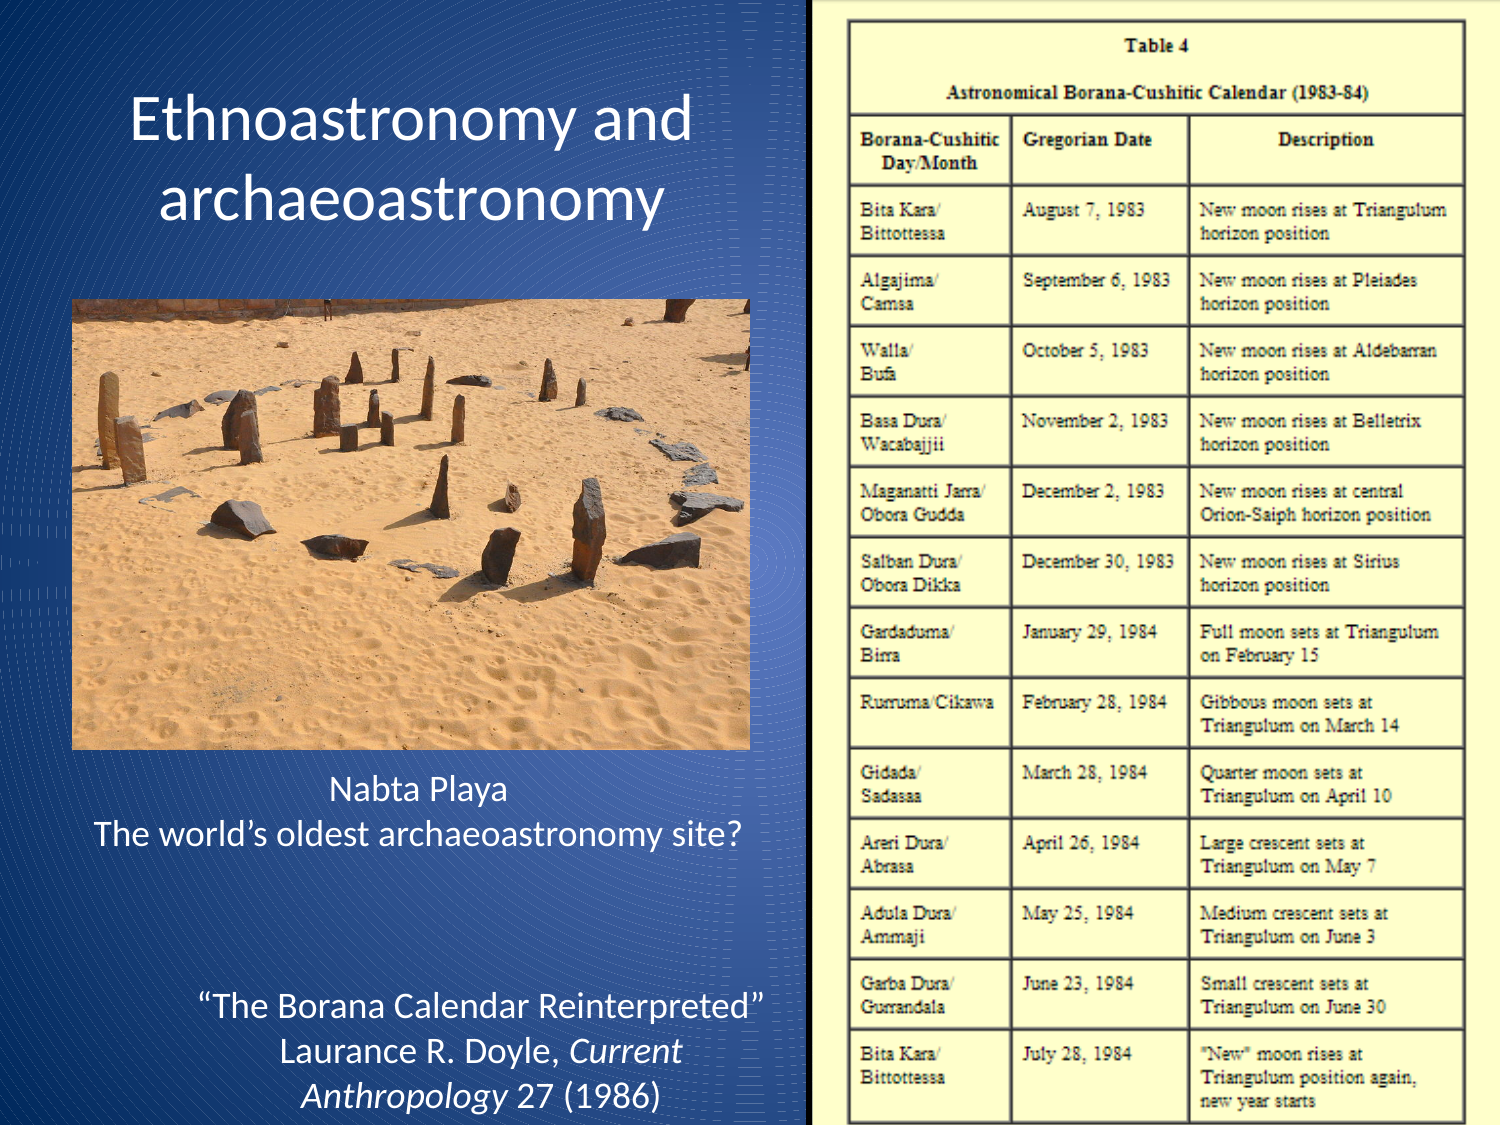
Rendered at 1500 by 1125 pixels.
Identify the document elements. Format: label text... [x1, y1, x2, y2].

picture [72, 299, 751, 751]
title Ethnoastronomy and archaeoastronomy [24, 99, 800, 288]
text_box “The Borana Calendar Reinterpreted” Laurance R. Doyle, Current Anthropology 27 (1986) [162, 973, 800, 1124]
picture [812, 0, 1500, 1125]
text_box Nabta Playa The world’s oldest archaeoastronomy site? [62, 756, 775, 862]
